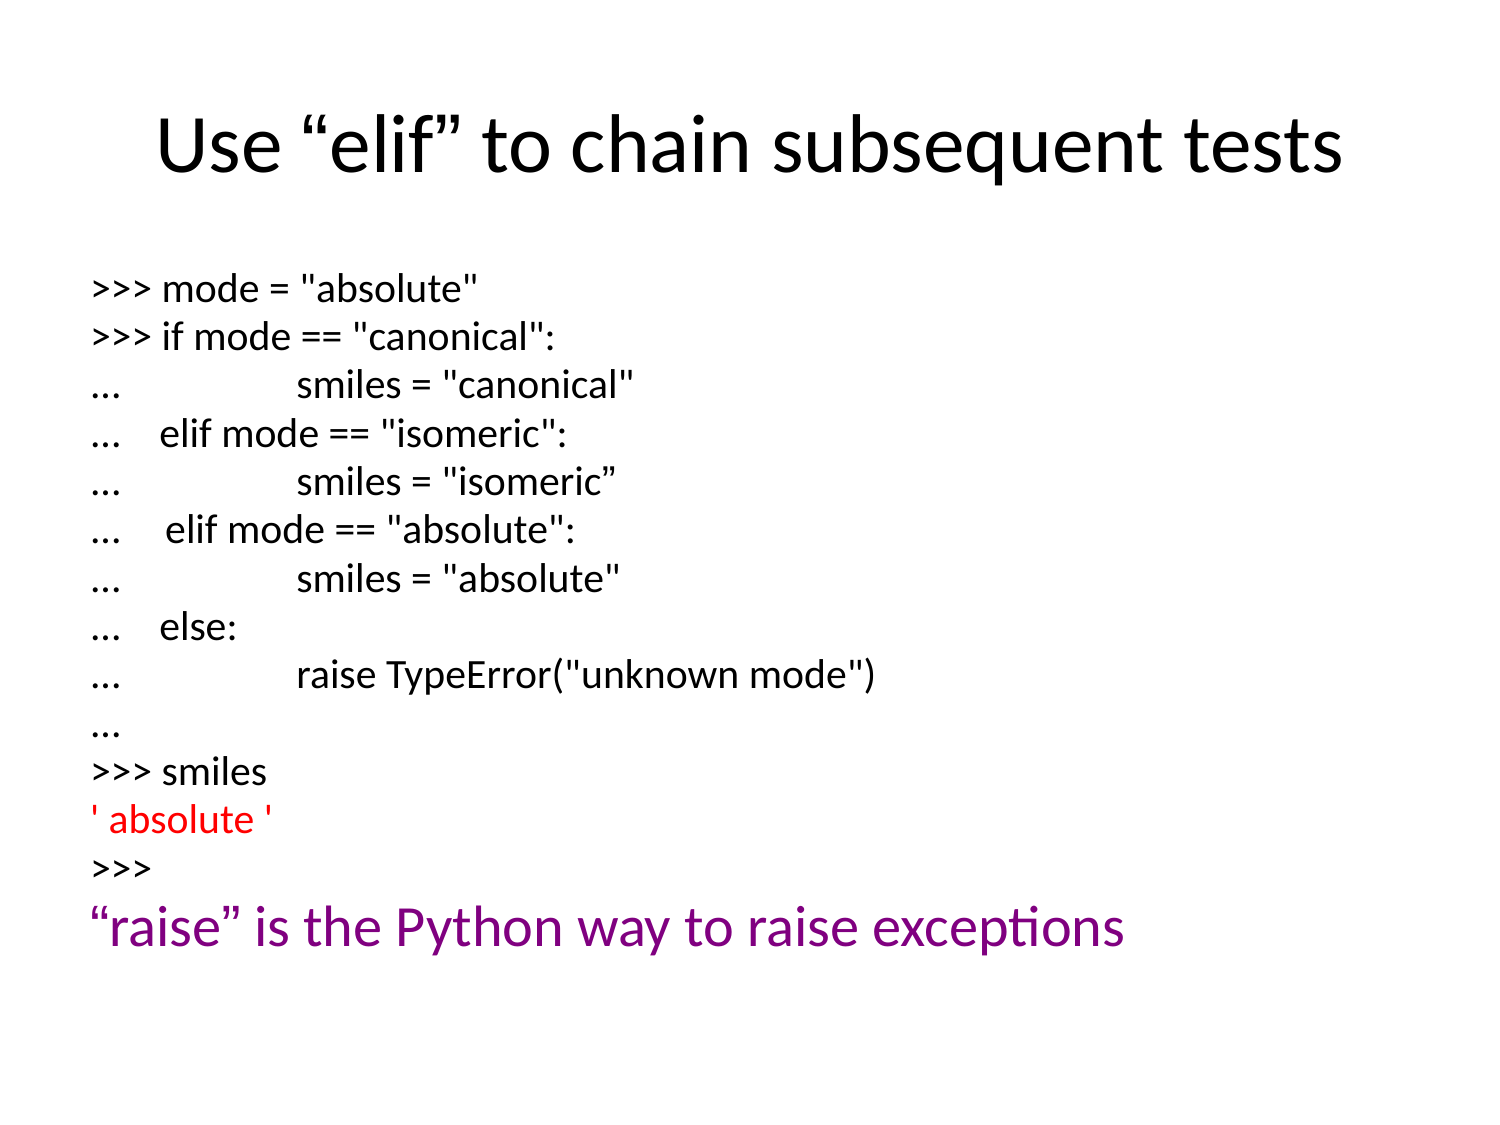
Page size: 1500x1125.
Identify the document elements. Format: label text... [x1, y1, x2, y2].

list >>> mode = "absolute" >>> if mode == "canonical": ... smiles = "canonical" ... elif mode == "isomeric": ... smiles = "isomeric” ... elif mode == "absolute": ... smiles = "absolute" ... else: ... raise TypeError("unknown mode") ... >>> smiles ' absolute ' >>> “raise” is the Python way to raise exceptions [75, 262, 1425, 1005]
title Use “elif” to chain subsequent tests [75, 45, 1425, 233]
